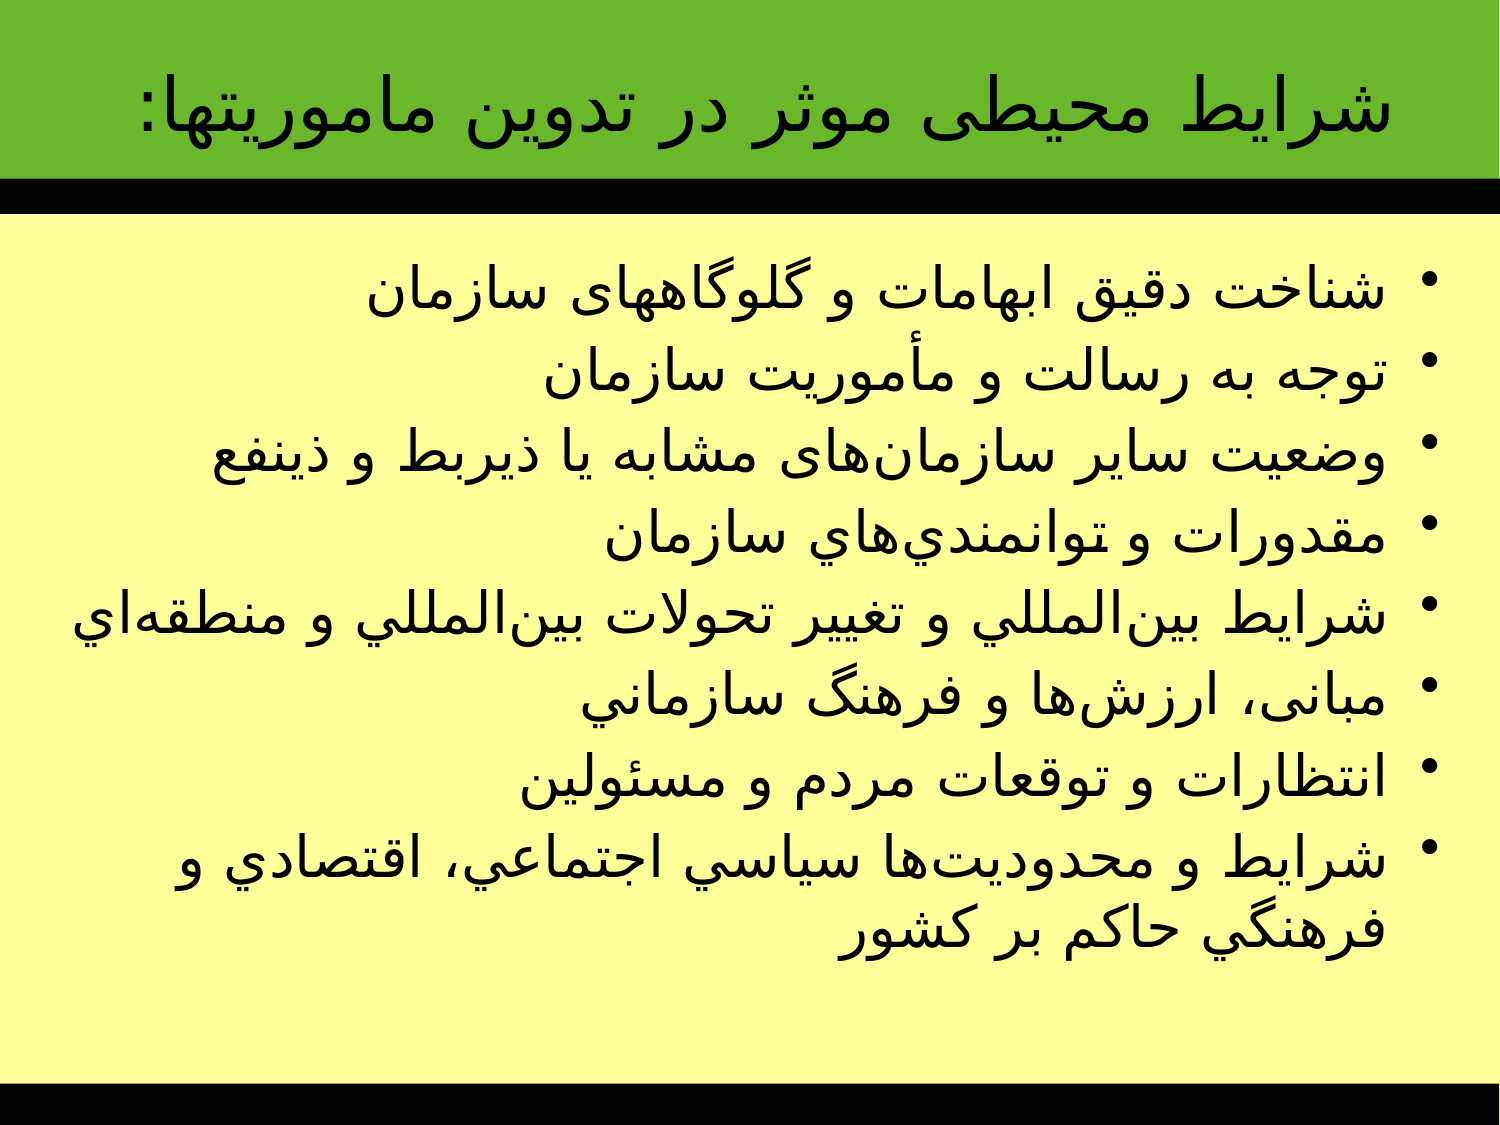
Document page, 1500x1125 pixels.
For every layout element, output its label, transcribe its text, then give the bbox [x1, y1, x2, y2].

title شرایط محیطی موثر در تدوین ماموریتها: [74, 42, 1436, 162]
list شناخت دقيق ابهامات و گلوگاههای سازمان توجه به رسالت و مأموريت سازمان وضعيت سایر سازمان‌های مشابه یا ذیربط و ذینفع مقدورات و توانمندي‌هاي سازمان شرايط بين‌المللي و تغيير تحولات بين‌المللي و منطقه‌اي مبانی، ارزش‌ها و فرهنگ سازماني انتظارات و توقعات مردم و مسئولین شرايط و محدوديت‌ها سياسي اجتماعي، اقتصادي و فرهنگي حاكم بر كشور [46, 243, 1454, 1044]
